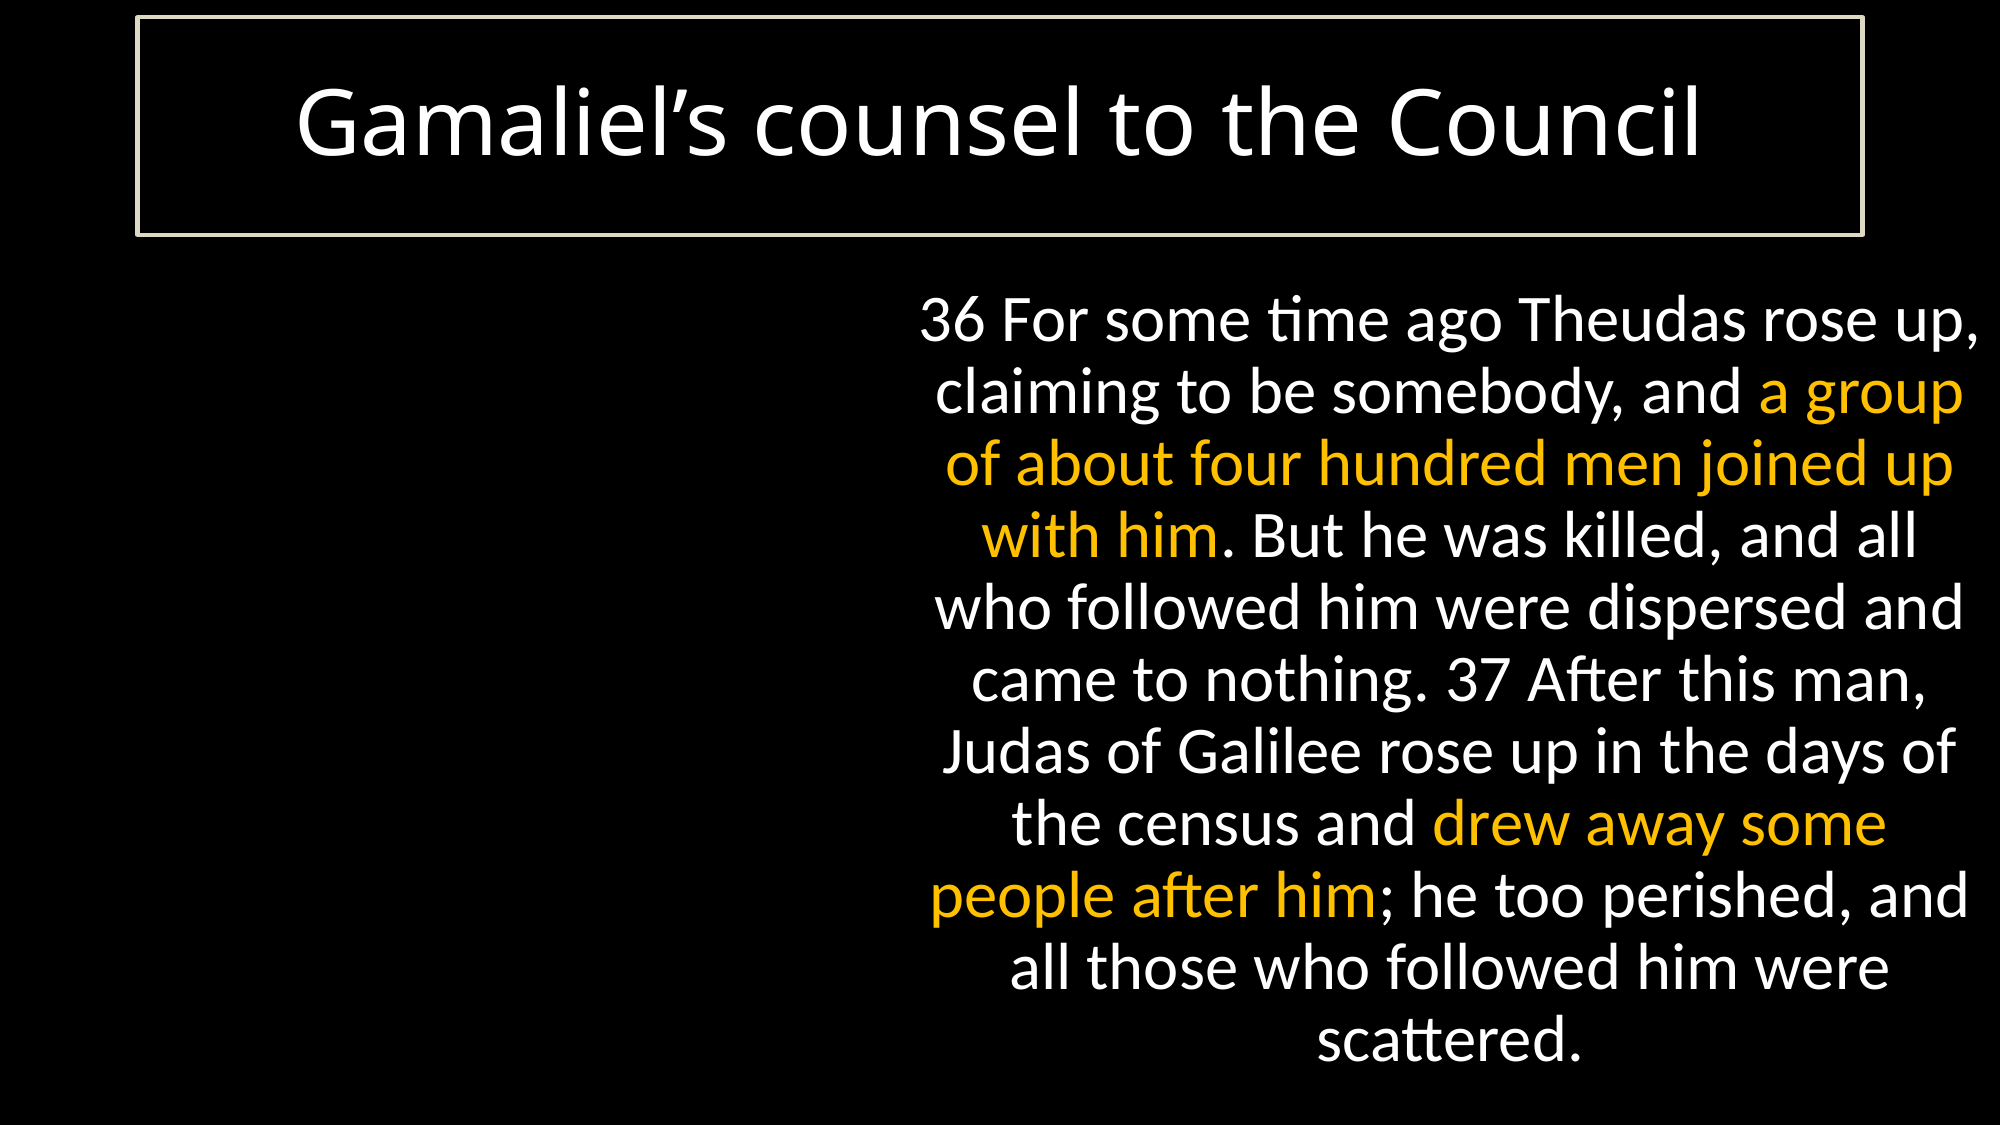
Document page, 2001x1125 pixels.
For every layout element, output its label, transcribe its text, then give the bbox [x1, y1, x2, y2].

title Gamaliel’s counsel to the Council [137, 17, 1863, 235]
list 36 For some time ago Theudas rose up, claiming to be somebody, and a group of about four hundred men joined up with him. But he was killed, and all who followed him were dispersed and came to nothing. 37 After this man, Judas of Galilee rose up in the days of the census and drew away some people after him; he too perished, and all those who followed him were scattered. [900, 234, 2000, 1125]
